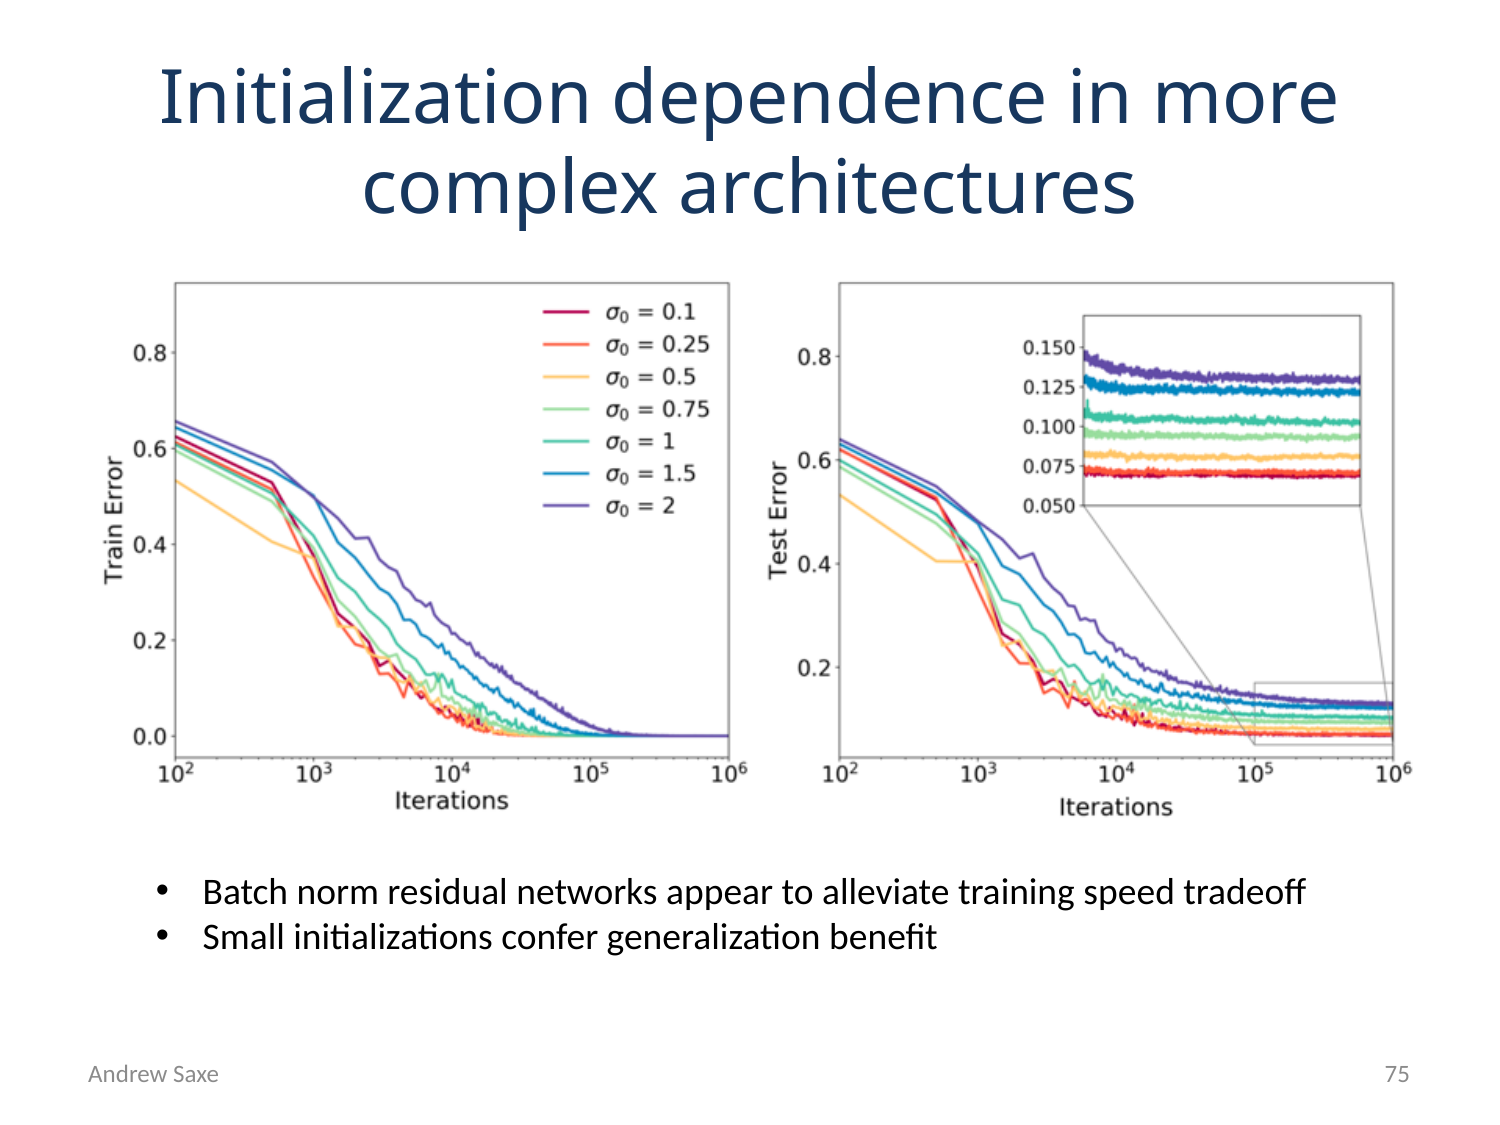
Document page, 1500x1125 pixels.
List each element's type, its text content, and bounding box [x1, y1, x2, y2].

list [74, 259, 1426, 834]
footer Andrew Saxe [0, 1042, 392, 1103]
slide_number 75 [1074, 1042, 1425, 1103]
text_box Batch norm residual networks appear to alleviate training speed tradeoff Small initializations confer generalization benefit [141, 859, 1323, 965]
title Initialization dependence in more complex architectures [75, 45, 1425, 233]
